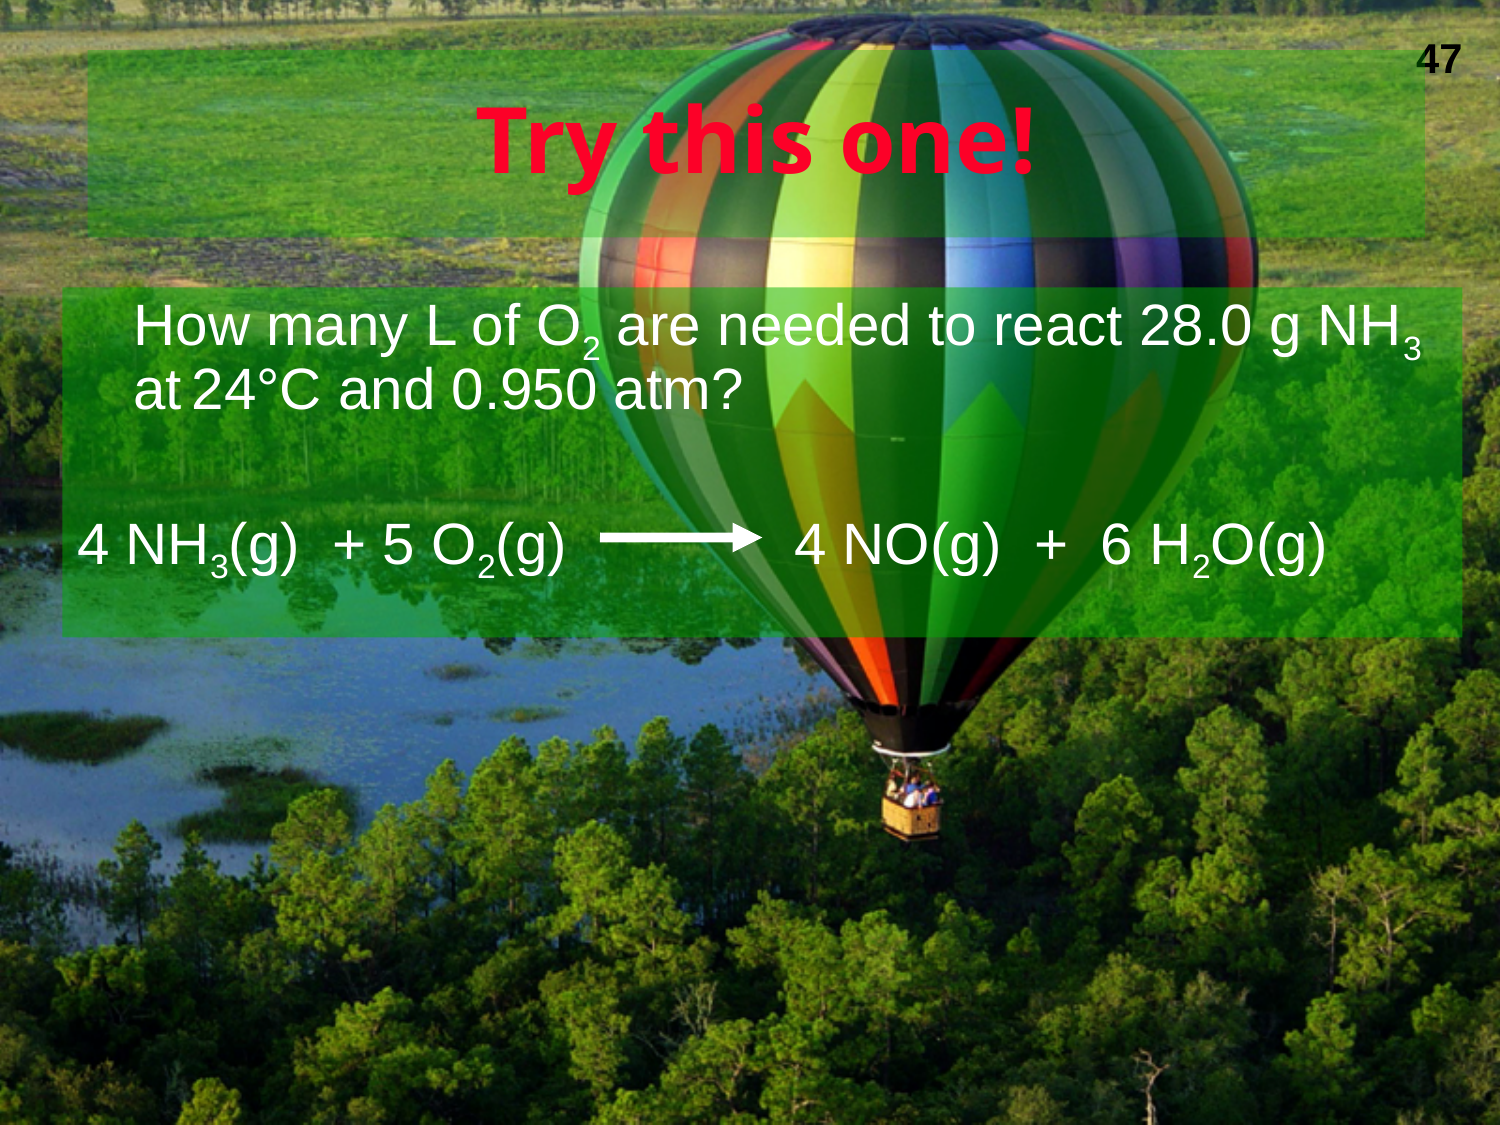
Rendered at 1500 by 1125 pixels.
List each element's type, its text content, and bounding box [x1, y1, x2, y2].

text_box [599, 531, 763, 544]
picture [0, 0, 1500, 1125]
list How many L of O2 are needed to react 28.0 g NH3 at 24°C and 0.950 atm? 4 NH3(g) + 5 O2(g) 4 NO(g) + 6 H2O(g) [62, 287, 1463, 638]
title Try this one! [87, 50, 1425, 238]
